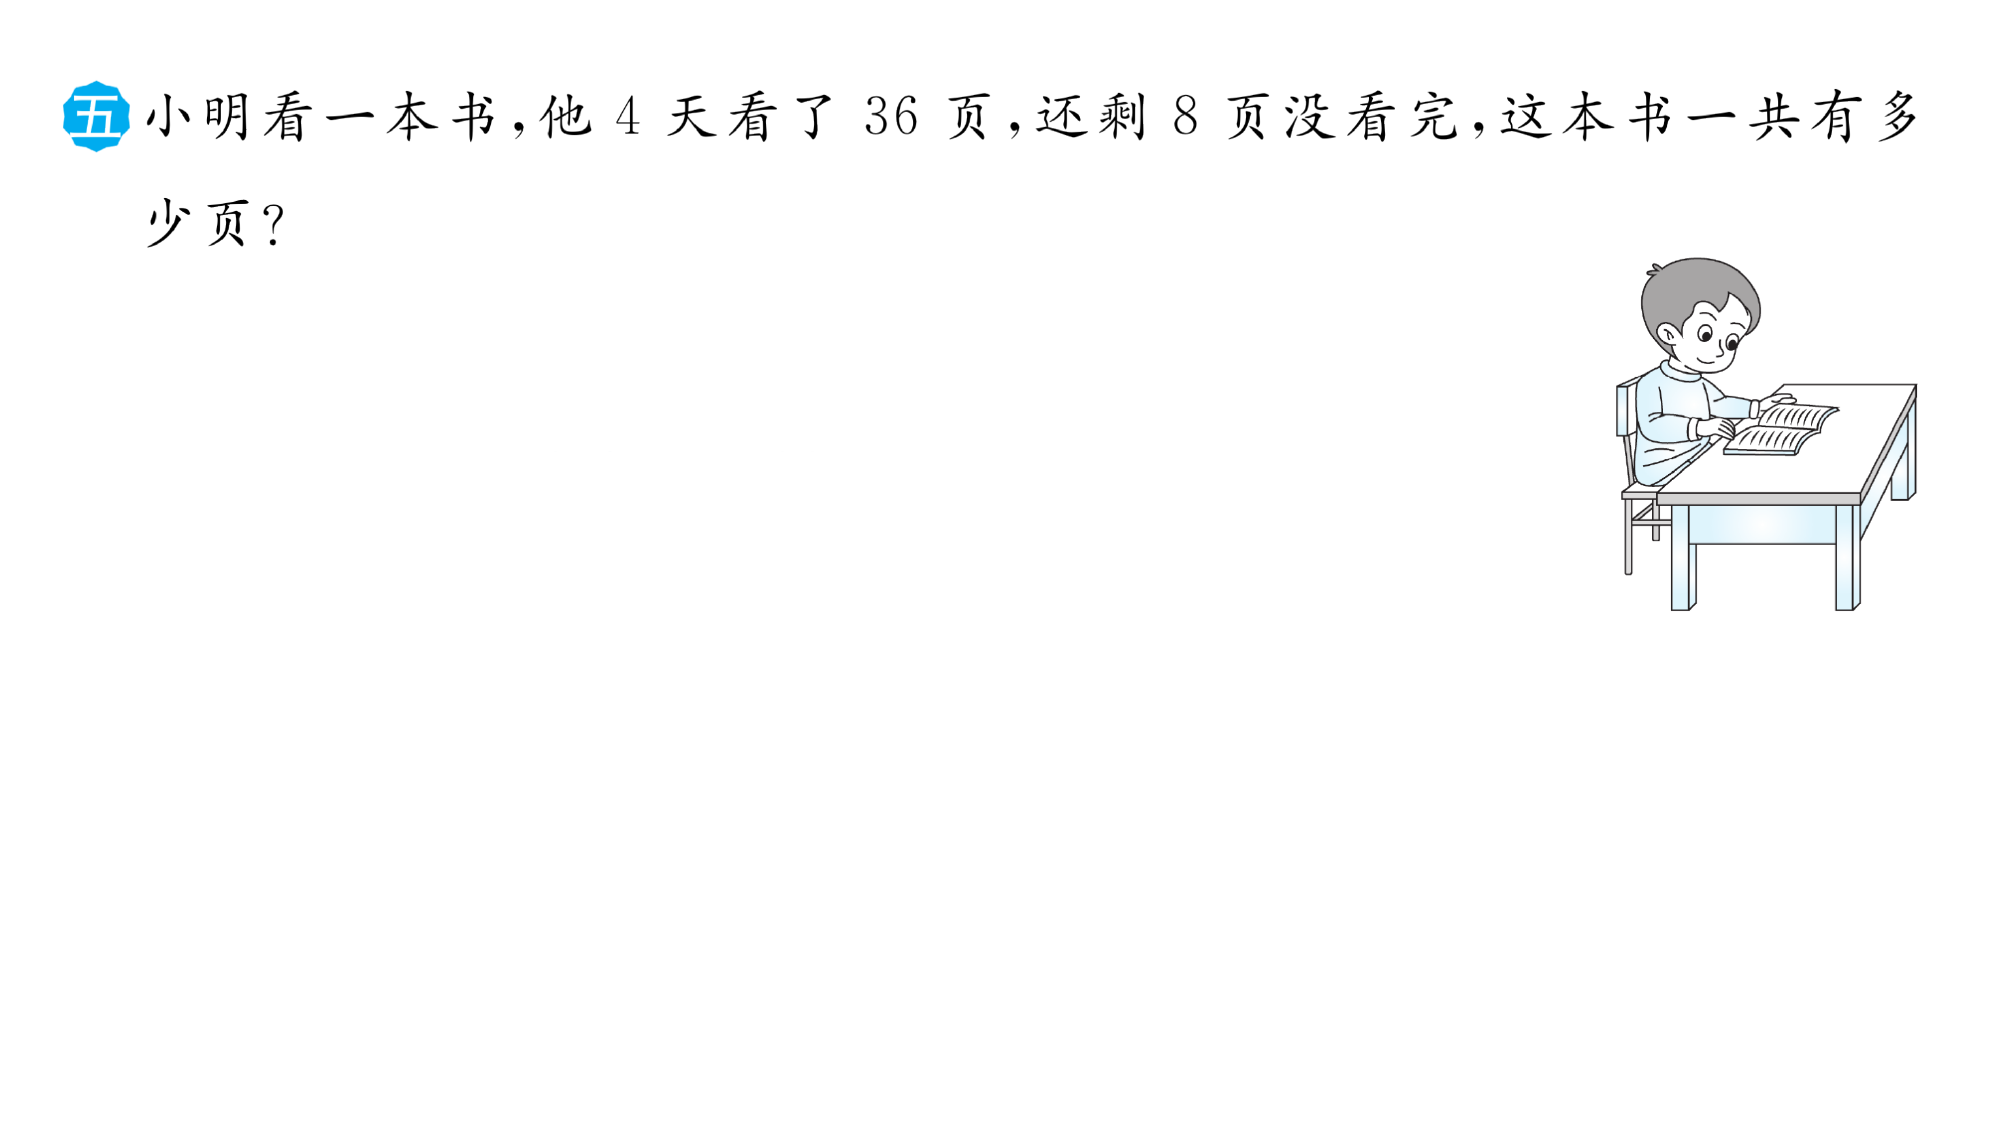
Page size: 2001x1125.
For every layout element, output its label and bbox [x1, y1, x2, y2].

picture [58, 58, 1949, 615]
